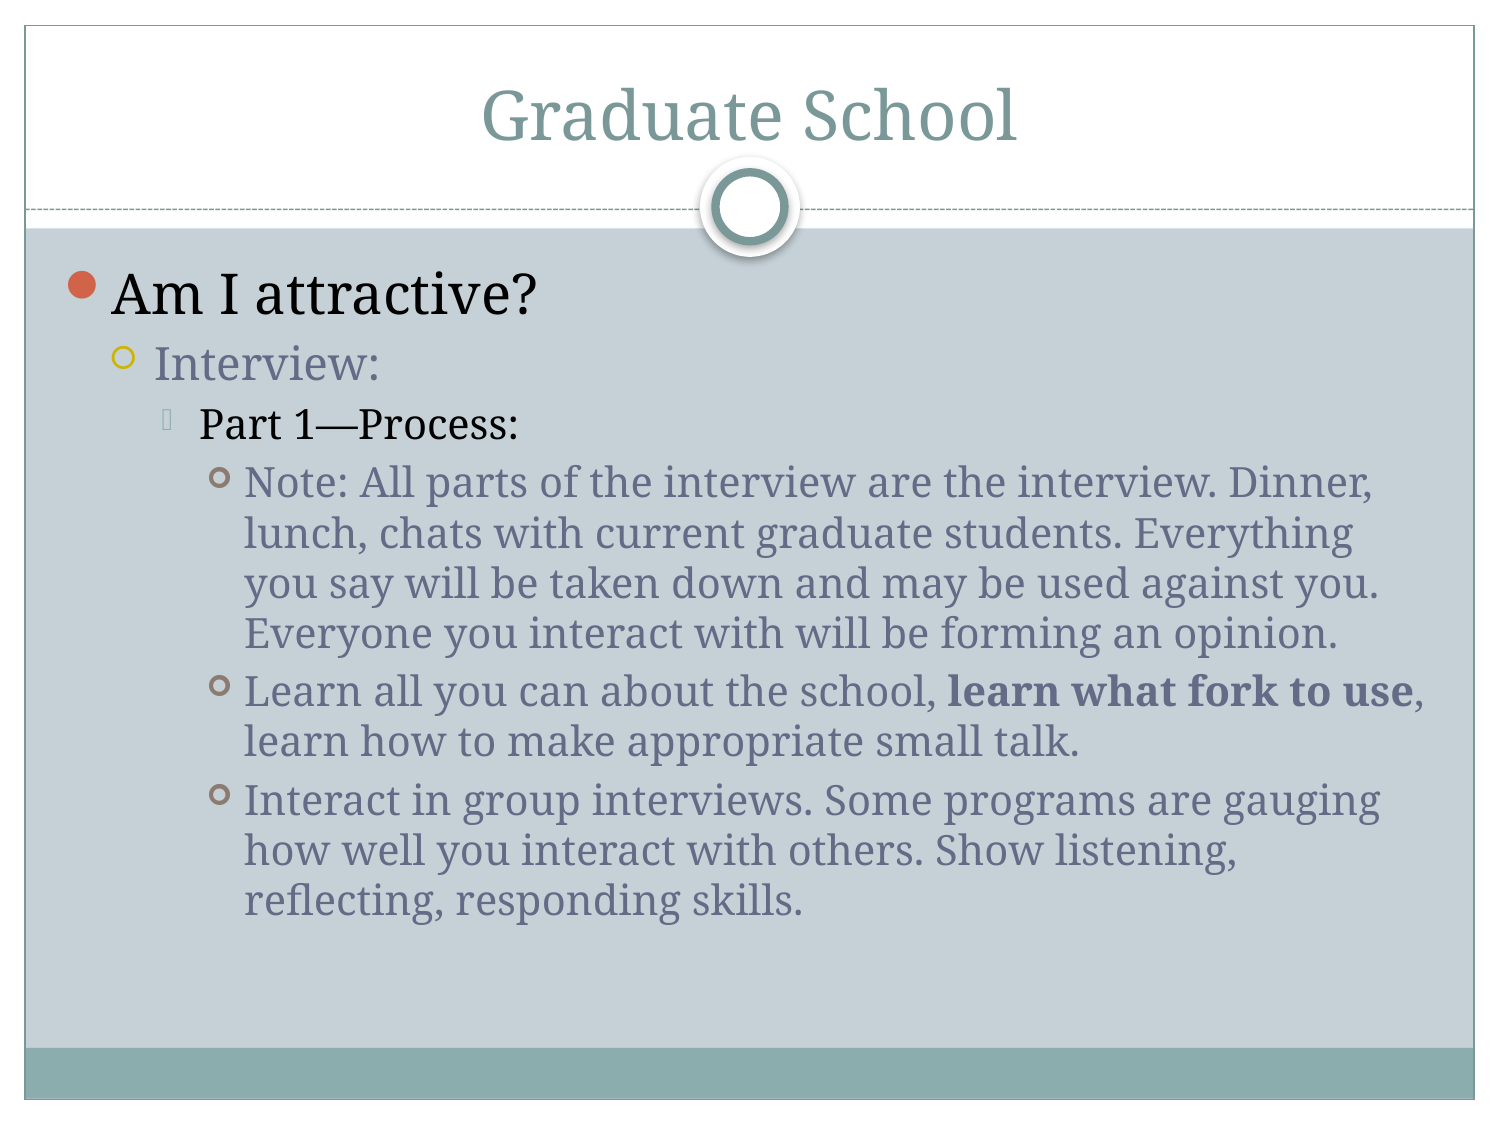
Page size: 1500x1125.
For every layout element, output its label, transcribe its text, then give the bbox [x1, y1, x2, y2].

title Graduate School [49, 37, 1450, 162]
list Am I attractive? Interview: Part 1—Process: Note: All parts of the interview are the interview. Dinner, lunch, chats with current graduate students. Everything you say will be taken down and may be used against you. Everyone you interact with will be forming an opinion. Learn all you can about the school, learn what fork to use, learn how to make appropriate small talk. Interact in group interviews. Some programs are gauging how well you interact with others. Show listening, reflecting, responding skills. [49, 250, 1445, 1001]
